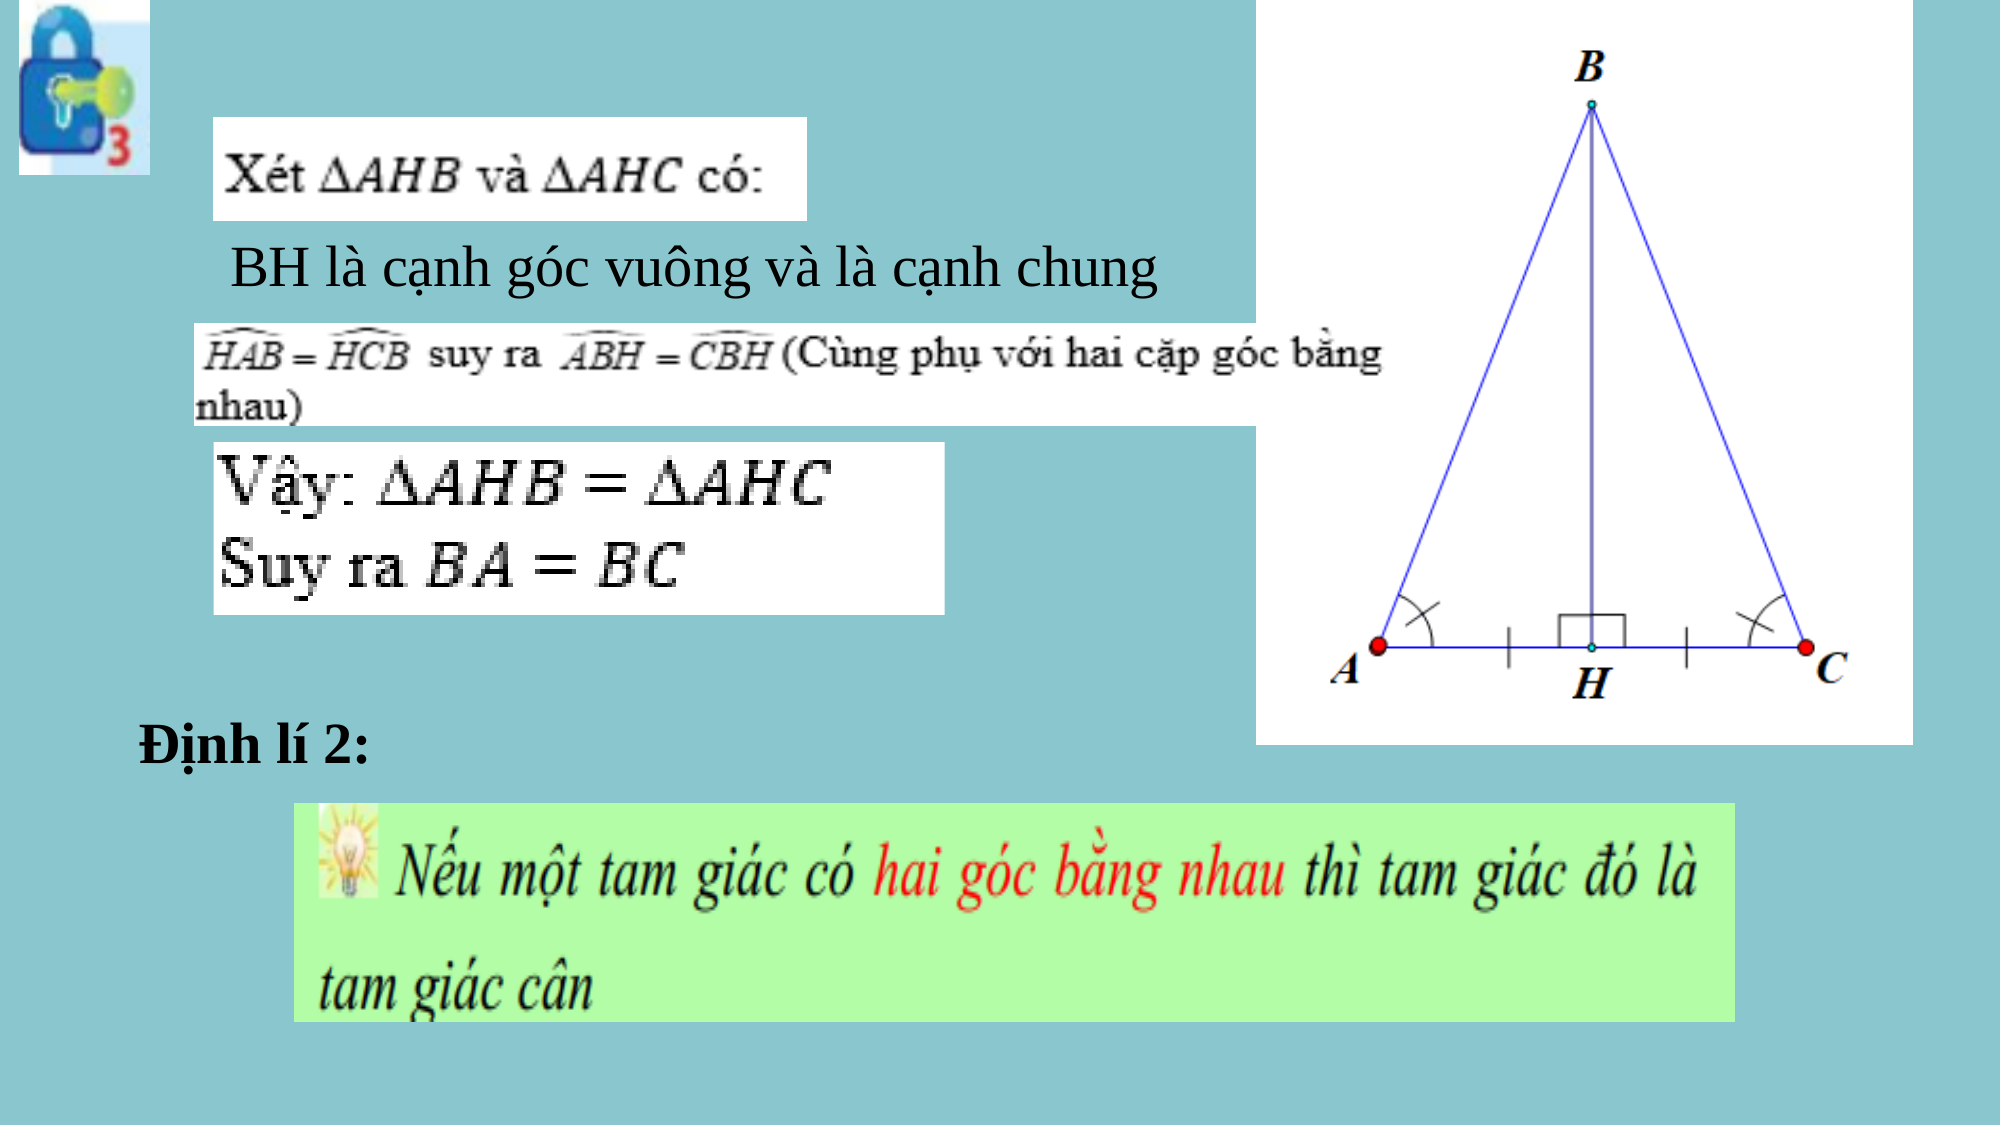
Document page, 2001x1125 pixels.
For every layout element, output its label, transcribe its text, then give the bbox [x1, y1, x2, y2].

picture [194, 0, 1913, 745]
picture [294, 803, 1735, 1022]
picture [19, 0, 150, 175]
text_box BH là cạnh góc vuông và là cạnh chung [215, 220, 1175, 306]
text_box Định lí 2: [123, 697, 387, 783]
picture [213, 442, 945, 615]
picture [213, 117, 807, 221]
